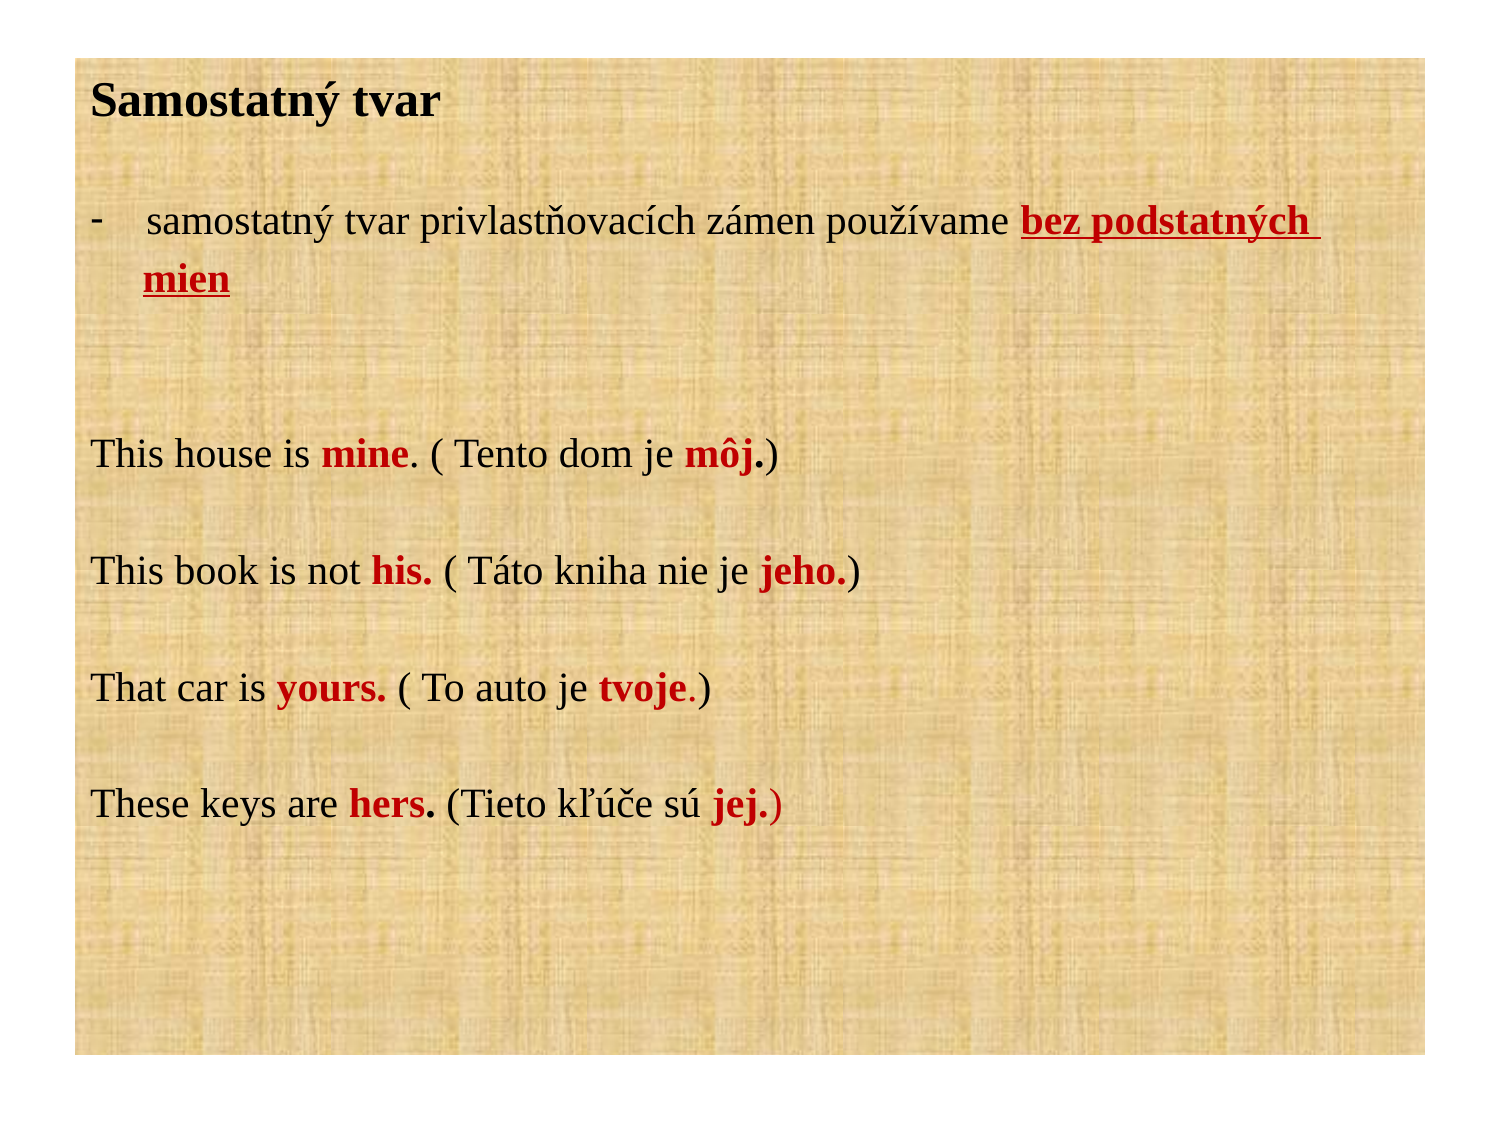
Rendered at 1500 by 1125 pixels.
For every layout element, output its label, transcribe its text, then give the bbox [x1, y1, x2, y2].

list Samostatný tvar samostatný tvar privlastňovacích zámen používame bez podstatných mien This house is mine. ( Tento dom je môj.) This book is not his. ( Táto kniha nie je jeho.) That car is yours. ( To auto je tvoje.) These keys are hers. (Tieto kľúče sú jej.) [74, 58, 1426, 1055]
